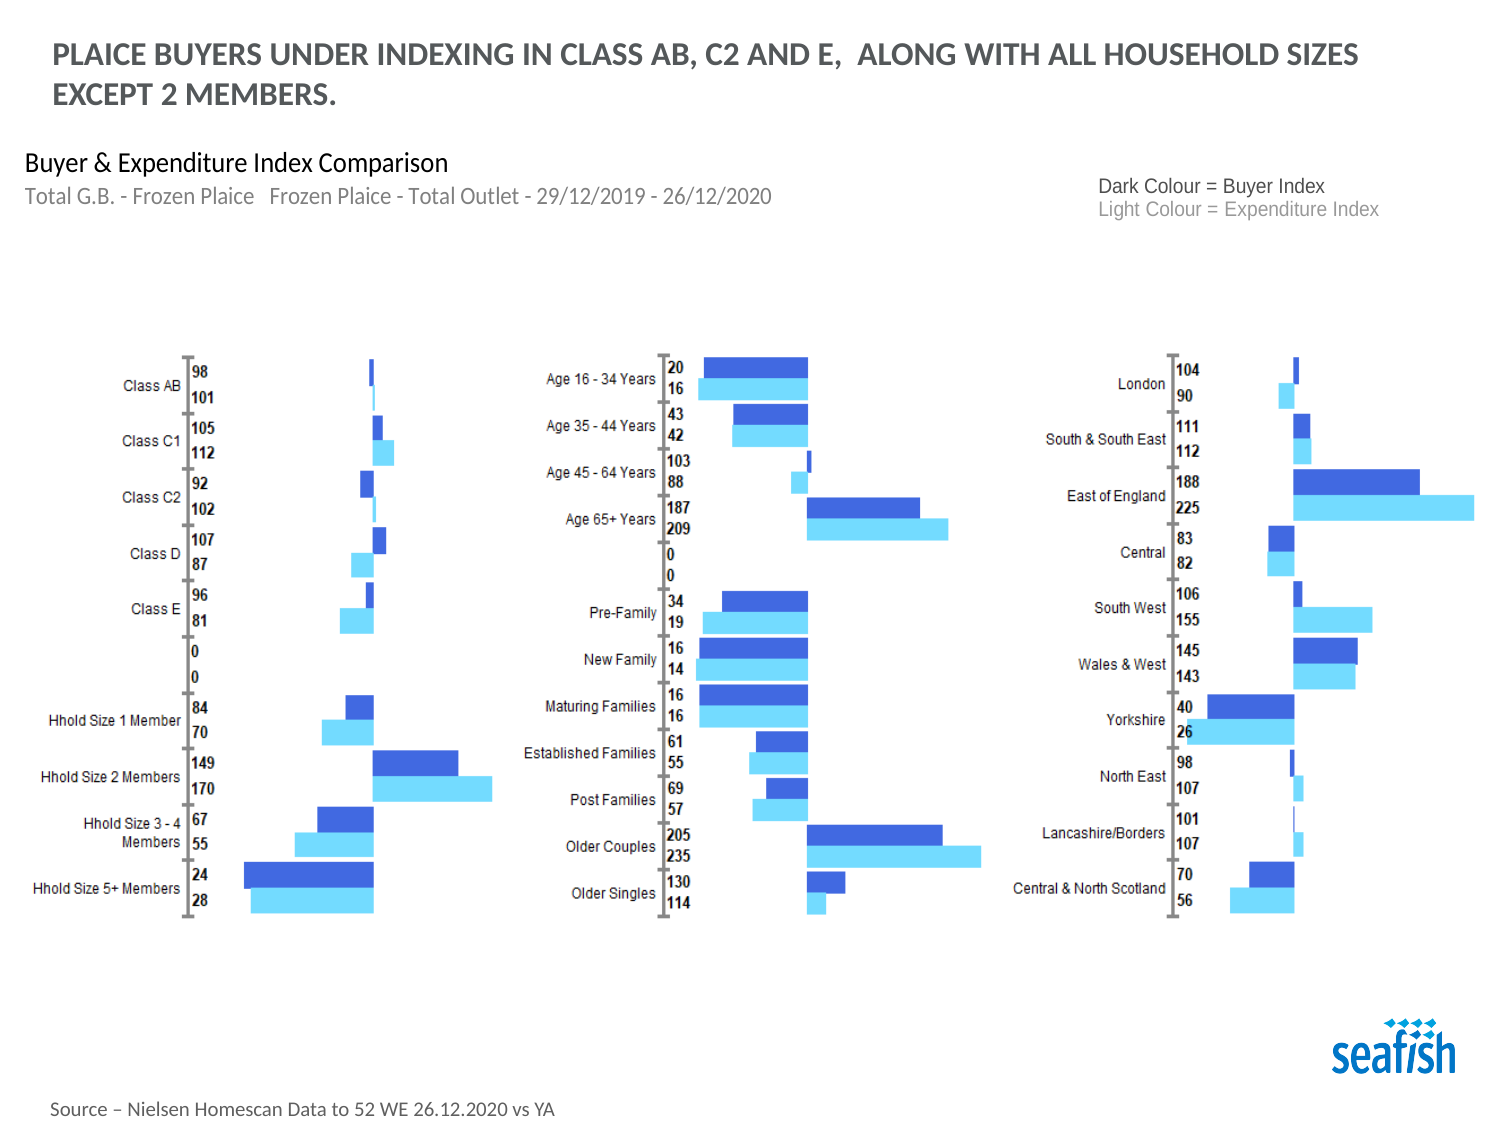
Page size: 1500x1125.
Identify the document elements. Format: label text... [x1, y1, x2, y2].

text_box PLAICE BUYERS UNDER INDEXING IN CLASS AB, C2 AND E, ALONG WITH ALL HOUSEHOLD SIZES EXCEPT 2 MEMBERS. [37, 24, 1438, 112]
text_box Source – Nielsen Homescan Data to 52 WE 26.12.2020 vs YA [35, 1087, 1375, 1125]
picture [1407, 1018, 1417, 1022]
picture [24, 113, 1499, 976]
picture [1332, 1018, 1455, 1074]
